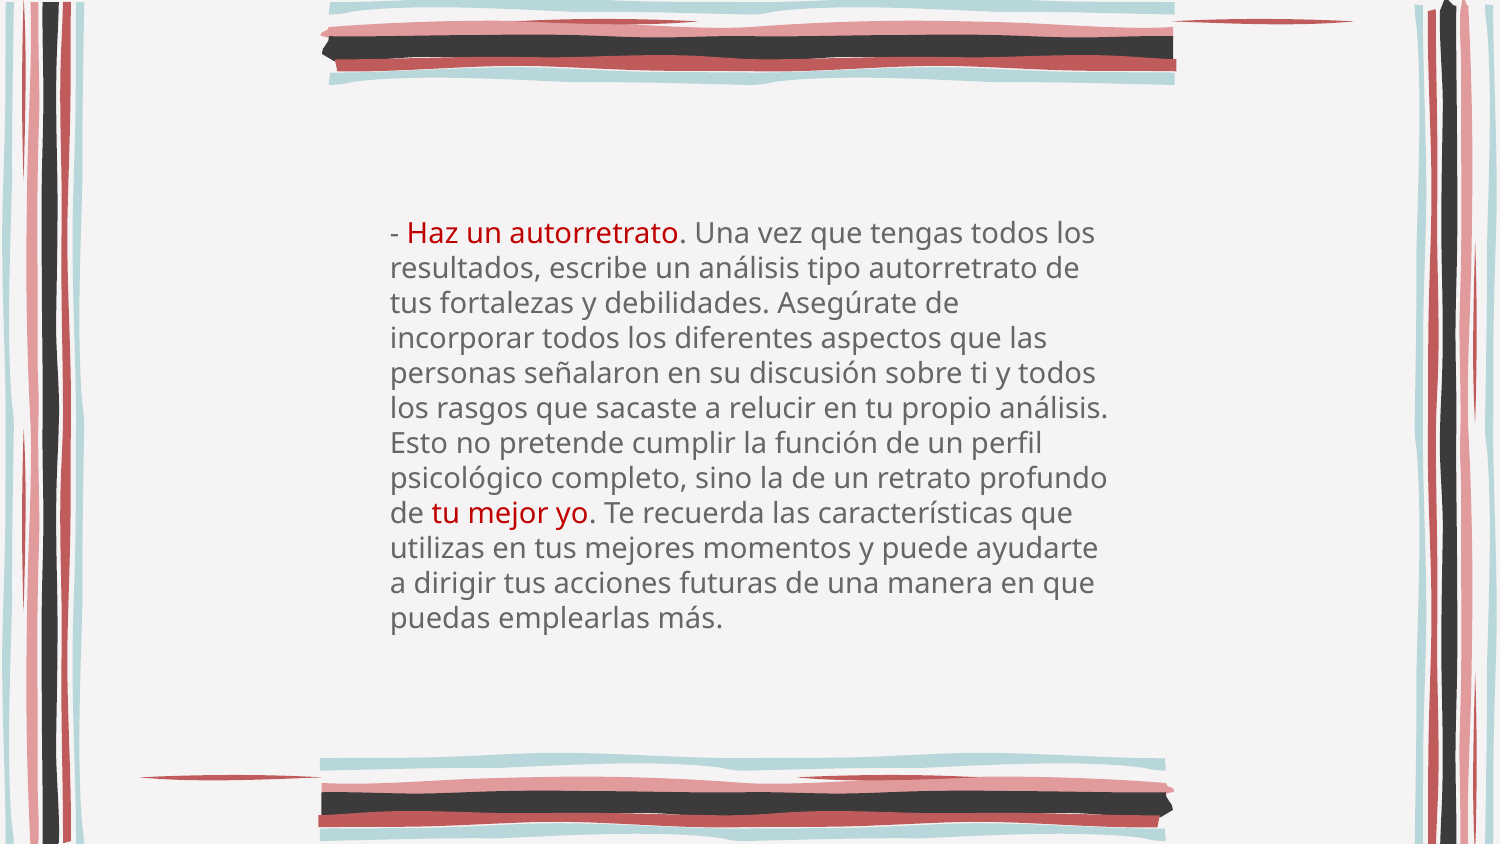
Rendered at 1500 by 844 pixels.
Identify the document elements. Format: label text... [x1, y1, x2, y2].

text_box - Haz un autorretrato. Una vez que tengas todos los resultados, escribe un análisis tipo autorretrato de tus fortalezas y debilidades. Asegúrate de incorporar todos los diferentes aspectos que las personas señalaron en su discusión sobre ti y todos los rasgos que sacaste a relucir en tu propio análisis. Esto no pretende cumplir la función de un perfil psicológico completo, sino la de un retrato profundo de tu mejor yo. Te recuerda las características que utilizas en tus mejores momentos y puede ayudarte a dirigir tus acciones futuras de una manera en que puedas emplearlas más. [374, 207, 1125, 642]
